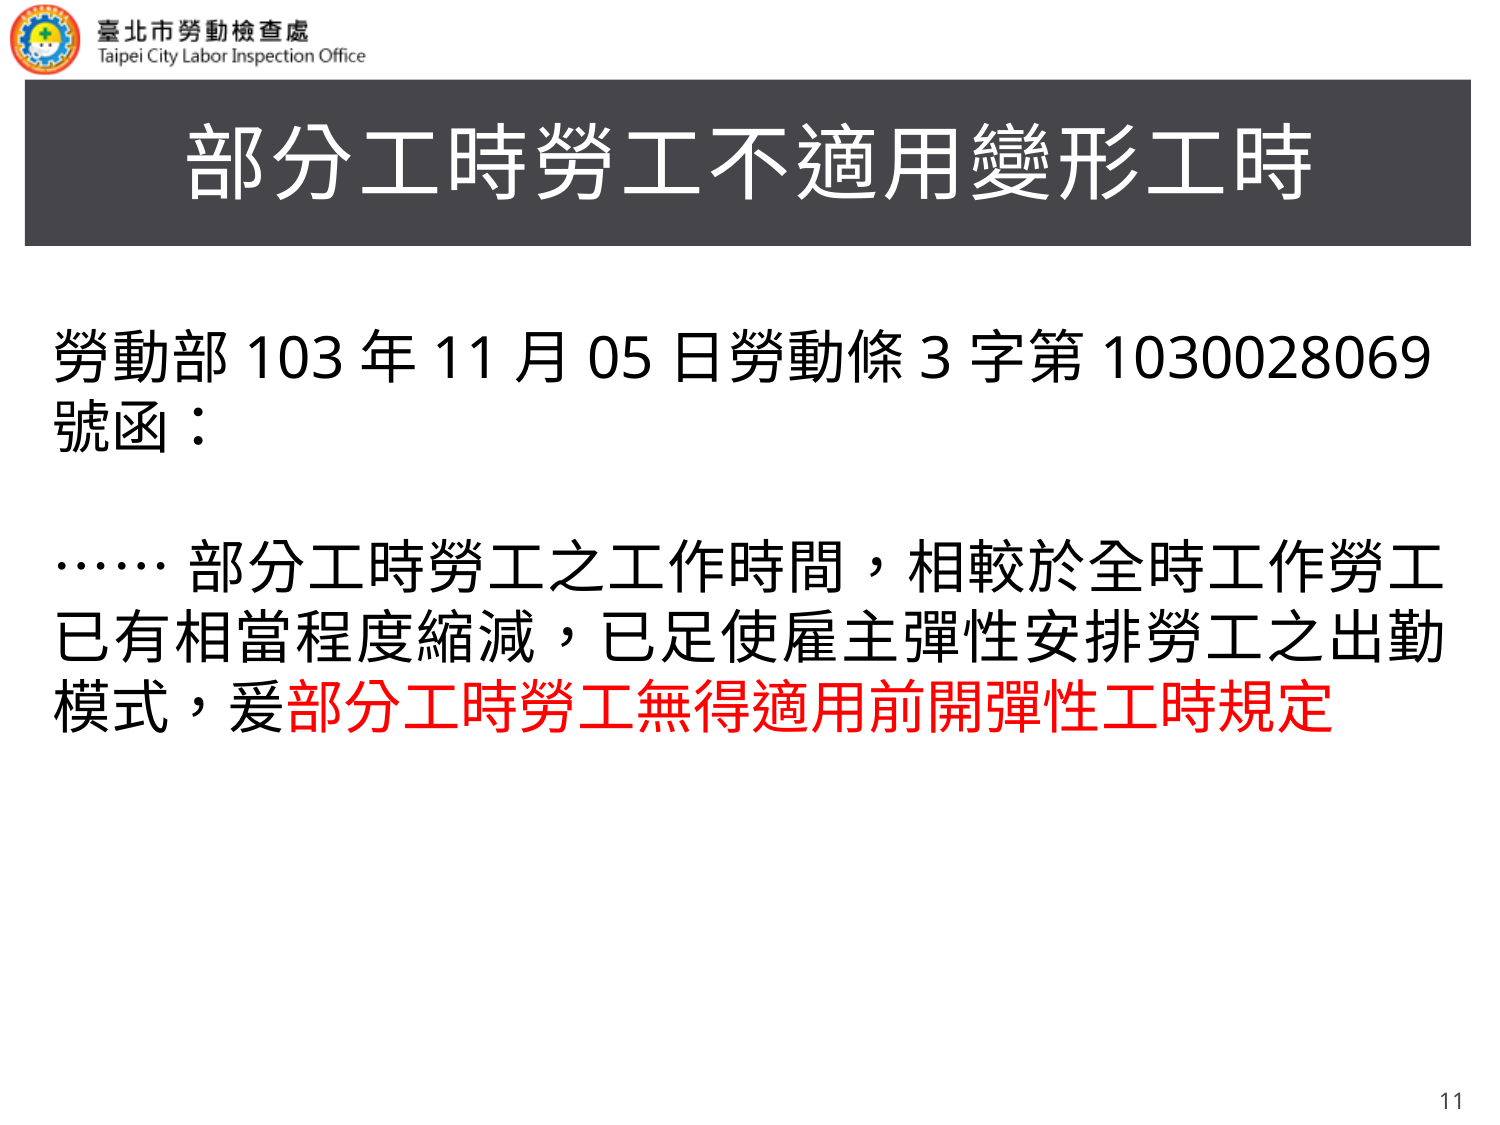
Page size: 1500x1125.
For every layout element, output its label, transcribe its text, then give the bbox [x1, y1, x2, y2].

title 部分工時勞工不適用變形工時 [62, 90, 1438, 232]
slide_number 11 [1403, 1078, 1500, 1125]
picture [4, 3, 377, 80]
text_box 勞動部103年11月05日勞動條3字第1030028069號函： ……部分工時勞工之工作時間，相較於全時工作勞工已有相當程度縮減，已足使雇主彈性安排勞工之出勤模式，爰部分工時勞工無得適用前開彈性工時規定 [38, 313, 1462, 808]
